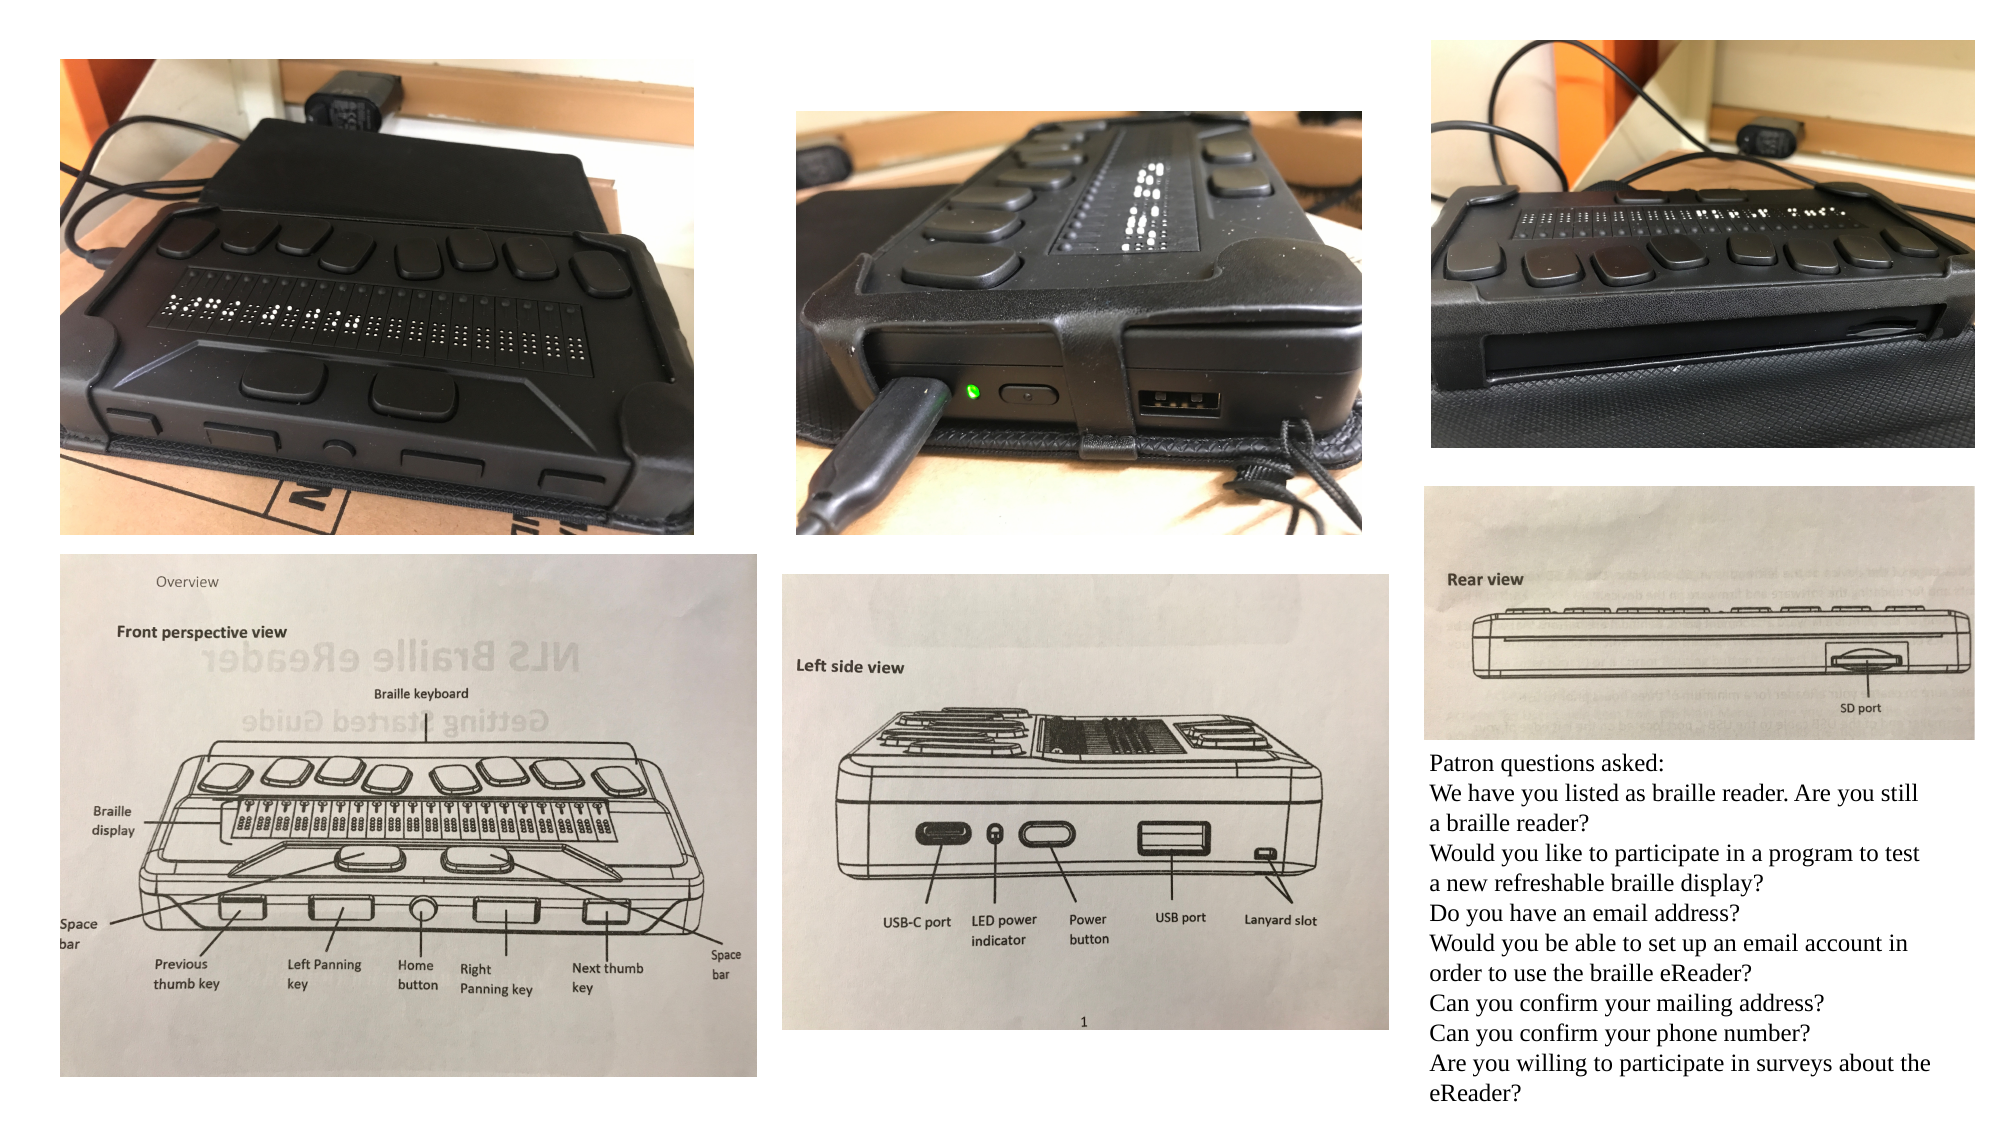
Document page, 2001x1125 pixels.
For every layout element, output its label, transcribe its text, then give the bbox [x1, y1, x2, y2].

picture [60, 554, 757, 1077]
picture [782, 574, 1389, 1030]
picture [1431, 40, 1975, 448]
text_box Patron questions asked: We have you listed as braille reader. Are you still a braille reader? Would you like to participate in a program to test a new refreshable braille display? Do you have an email address? Would you be able to set up an email account in order to use the braille eReader? Can you confirm your mailing address? Can you confirm your phone number? Are you willing to participate in surveys about the eReader? [1414, 740, 1948, 1114]
picture [60, 59, 694, 535]
picture [1414, 486, 1975, 740]
picture [796, 111, 1362, 535]
